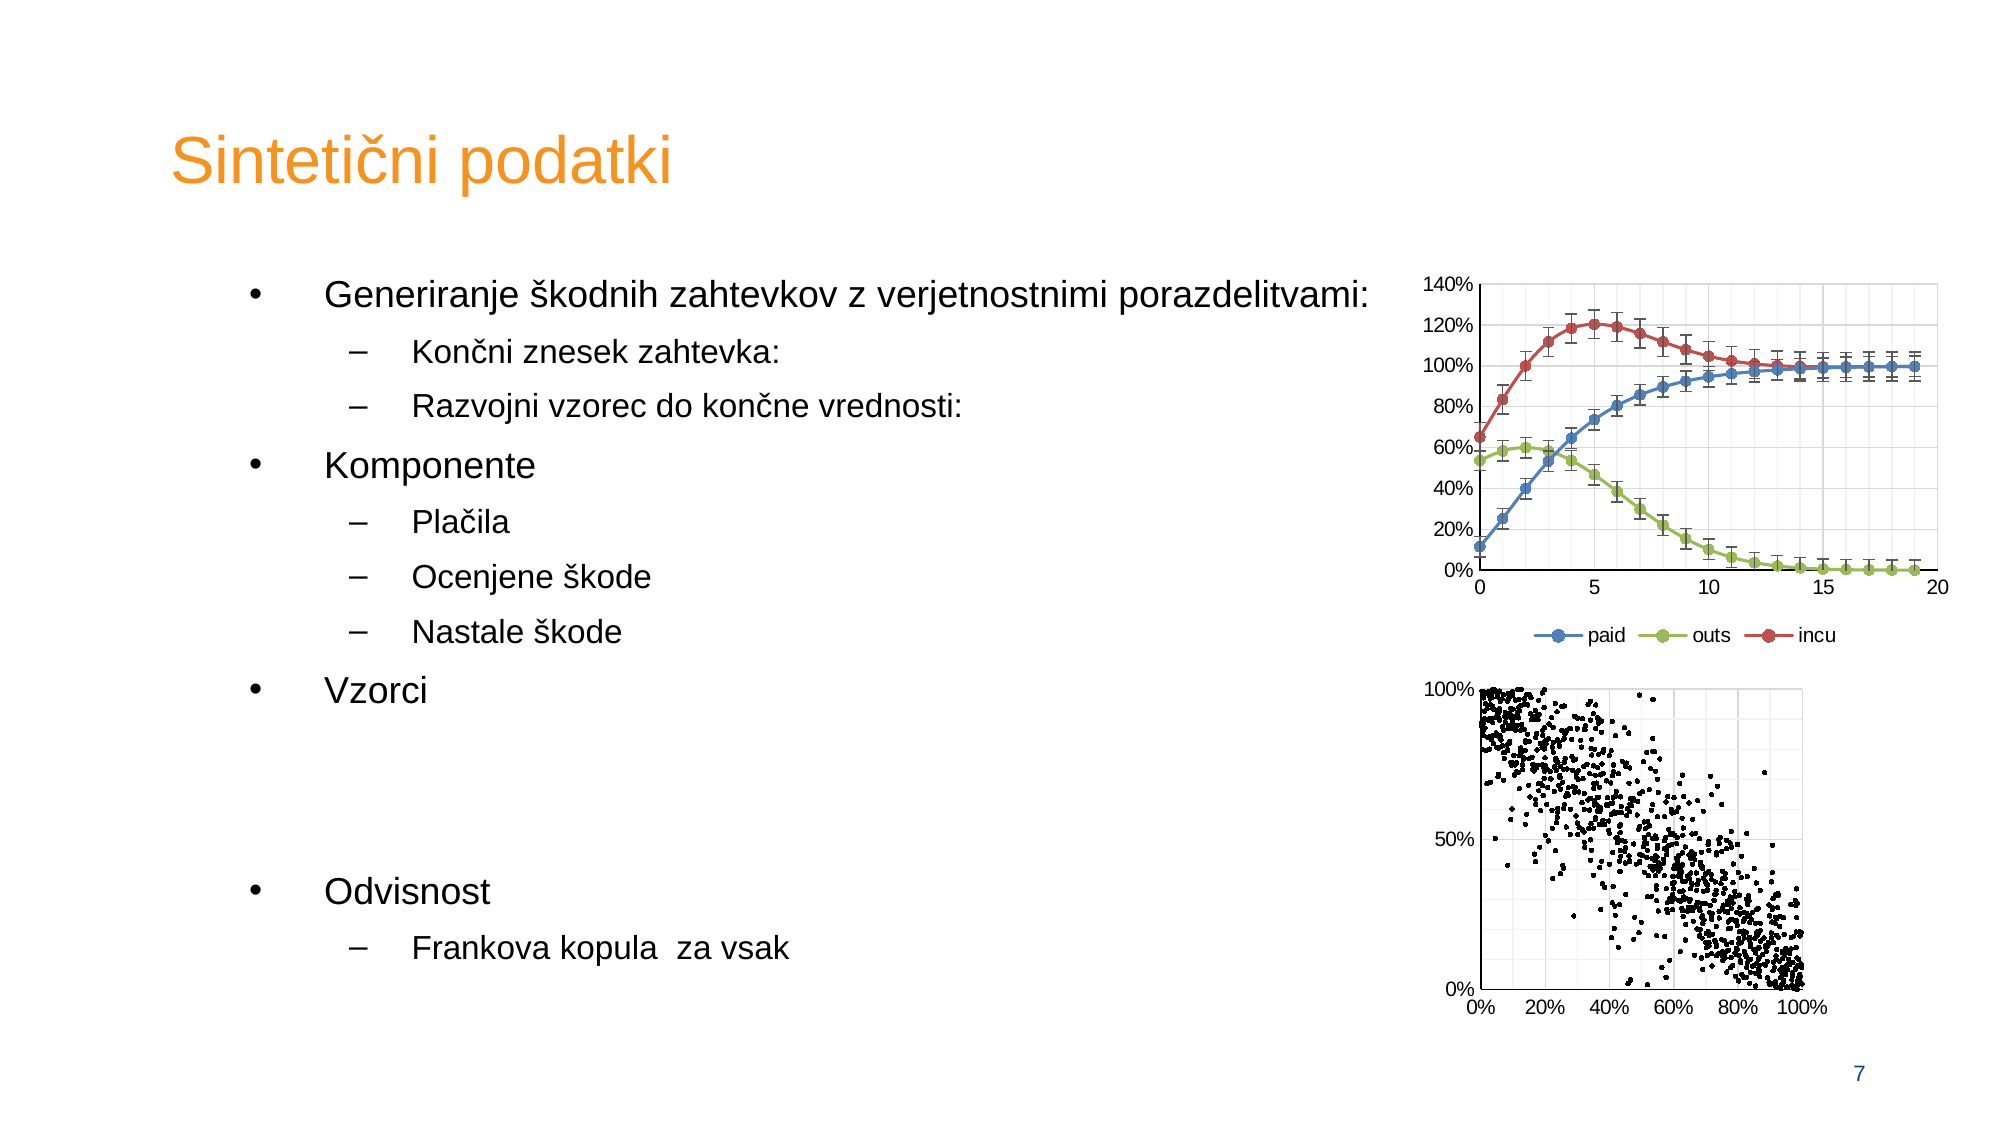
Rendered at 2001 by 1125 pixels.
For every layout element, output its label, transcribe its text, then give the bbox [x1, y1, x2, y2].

title Sintetični podatki [155, 109, 1799, 298]
chart [1411, 264, 1960, 654]
slide_number 7 [1792, 1042, 1881, 1103]
chart [1414, 670, 1837, 1027]
